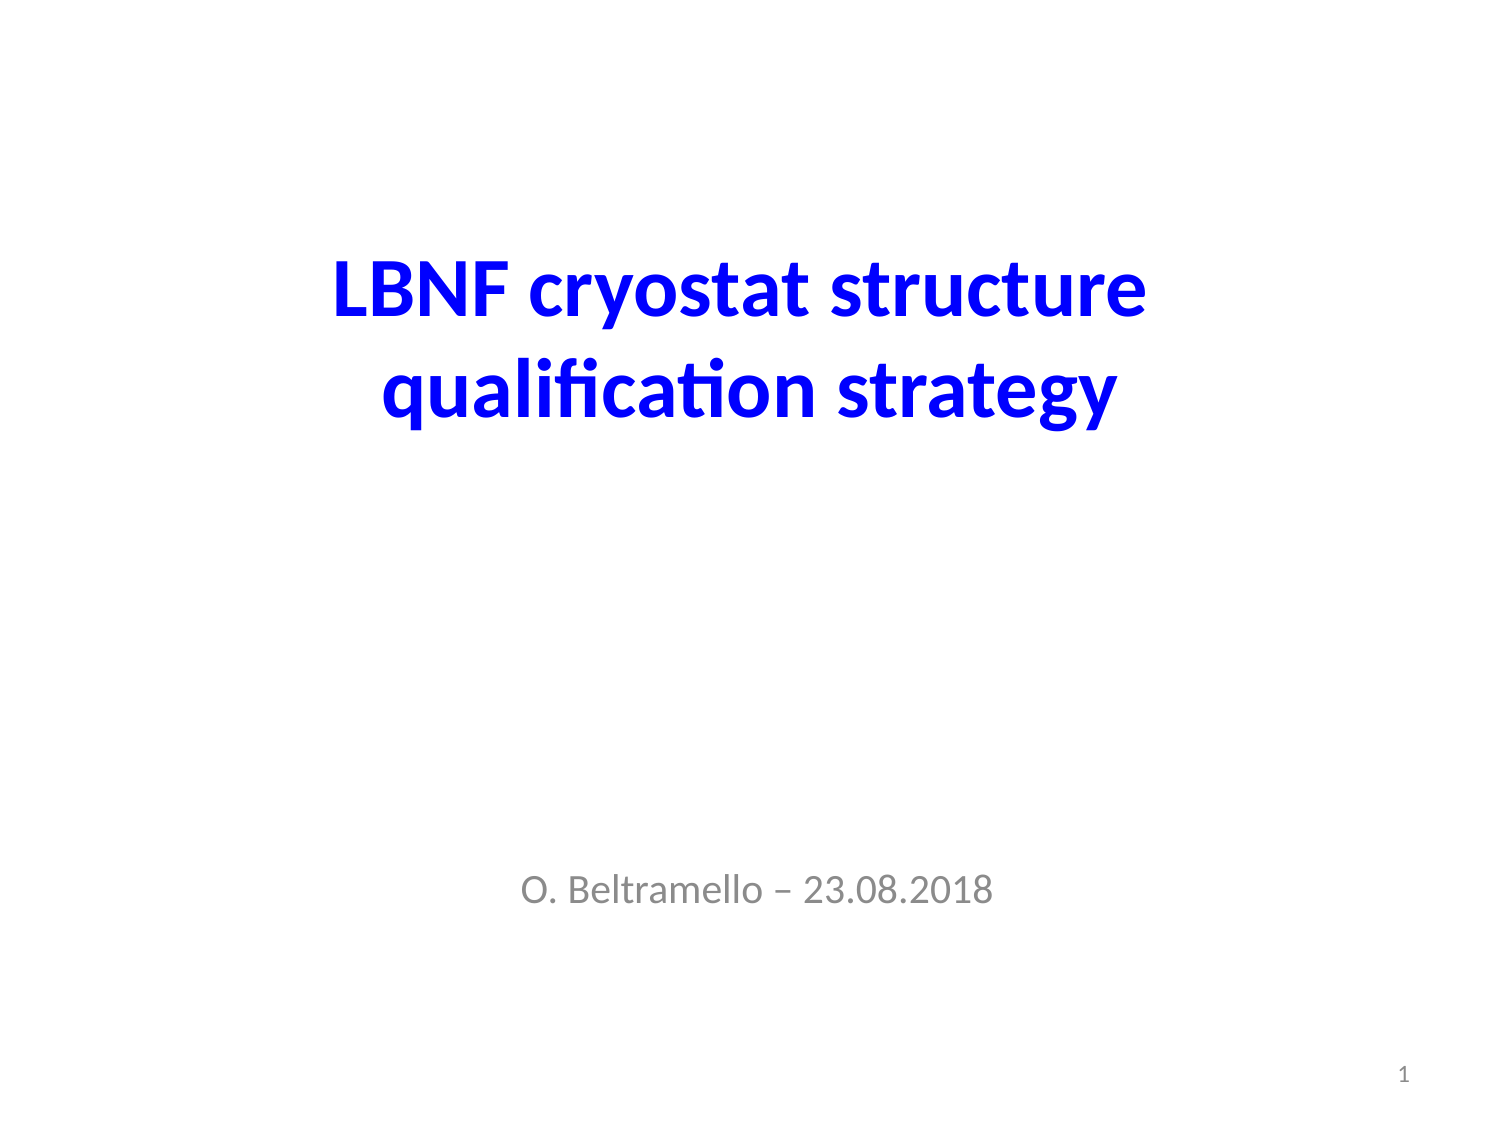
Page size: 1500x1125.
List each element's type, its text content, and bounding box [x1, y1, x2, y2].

subtitle O. Beltramello – 23.08.2018 [43, 854, 1472, 946]
slide_number 1 [1074, 1042, 1425, 1103]
title LBNF cryostat structure qualification strategy [112, 223, 1388, 545]
